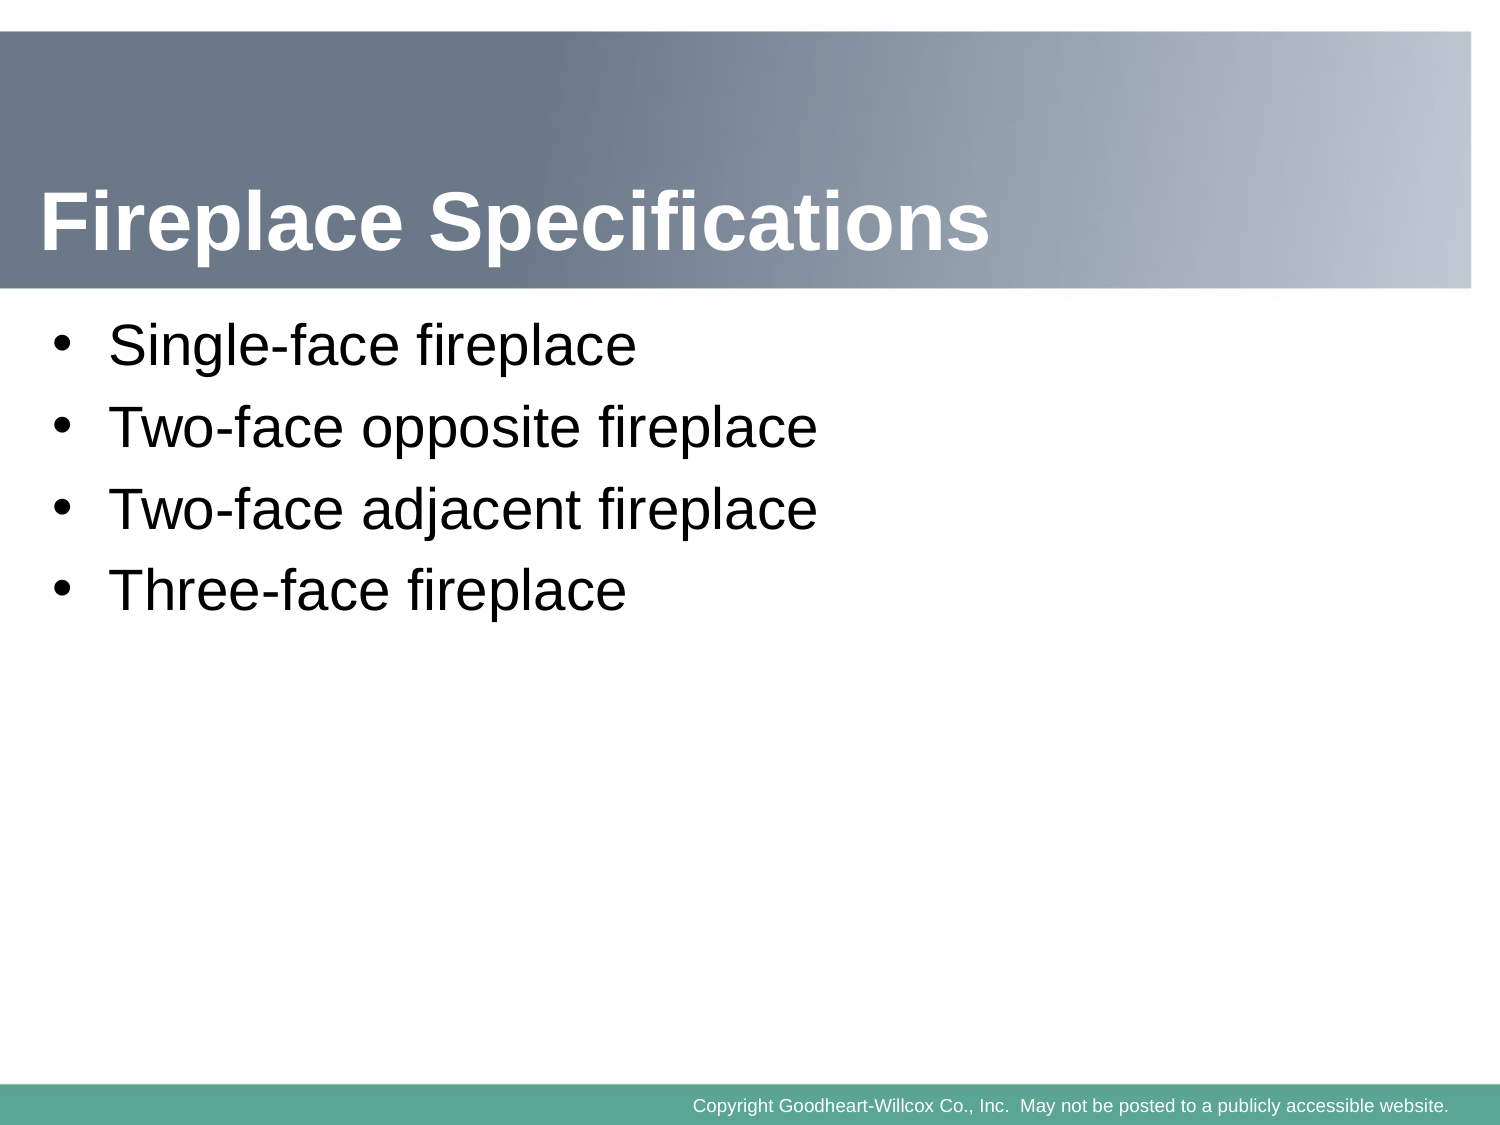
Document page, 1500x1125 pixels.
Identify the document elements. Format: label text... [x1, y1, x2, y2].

list Single-face fireplace Two-face opposite fireplace Two-face adjacent fireplace Three-face fireplace [37, 299, 1463, 1075]
picture [0, 0, 1500, 1125]
title Fireplace Specifications [24, 50, 1450, 275]
